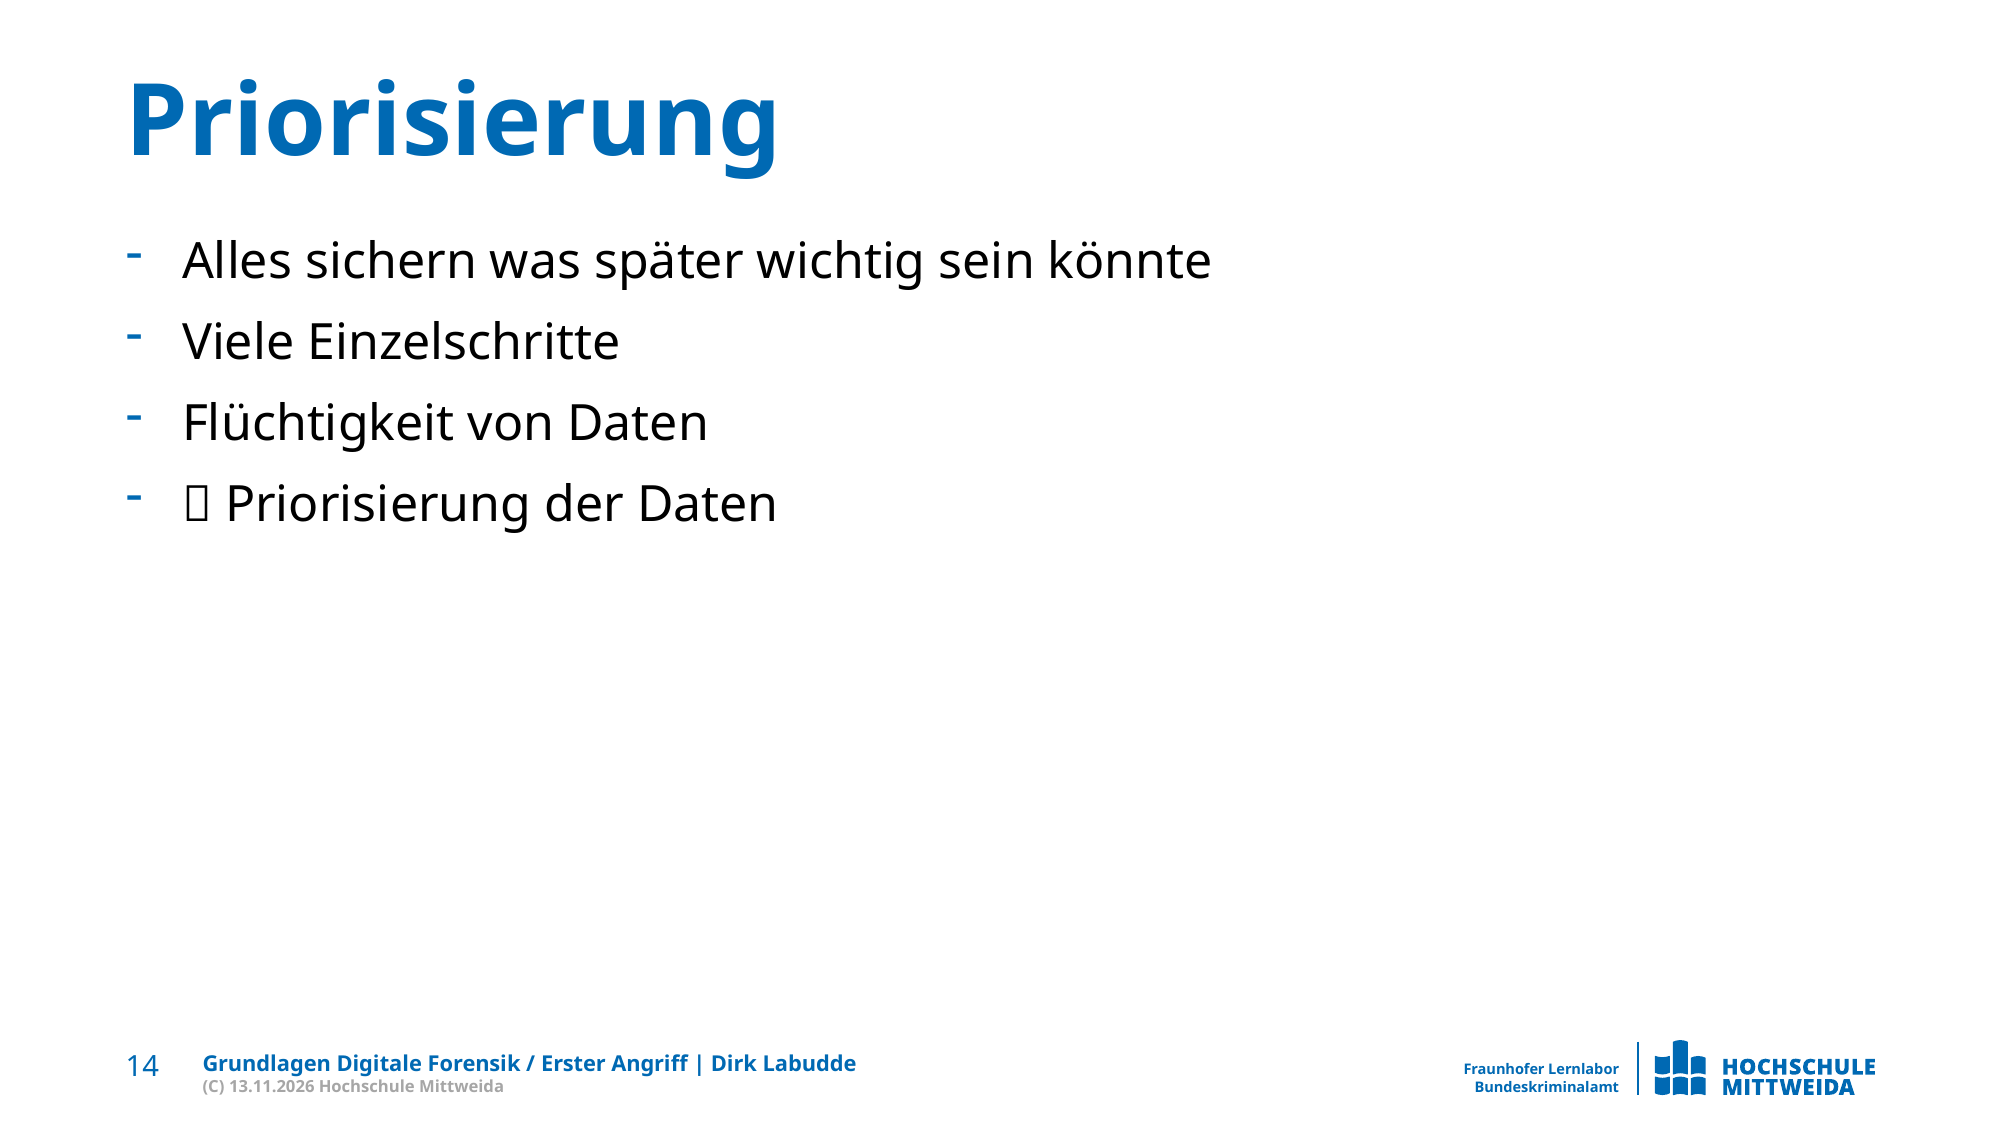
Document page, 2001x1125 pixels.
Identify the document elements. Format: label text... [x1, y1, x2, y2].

list Alles sichern was später wichtig sein könnte Viele Einzelschritte Flüchtigkeit von Daten  Priorisierung der Daten [125, 228, 1874, 1018]
title Priorisierung [125, 20, 1874, 226]
